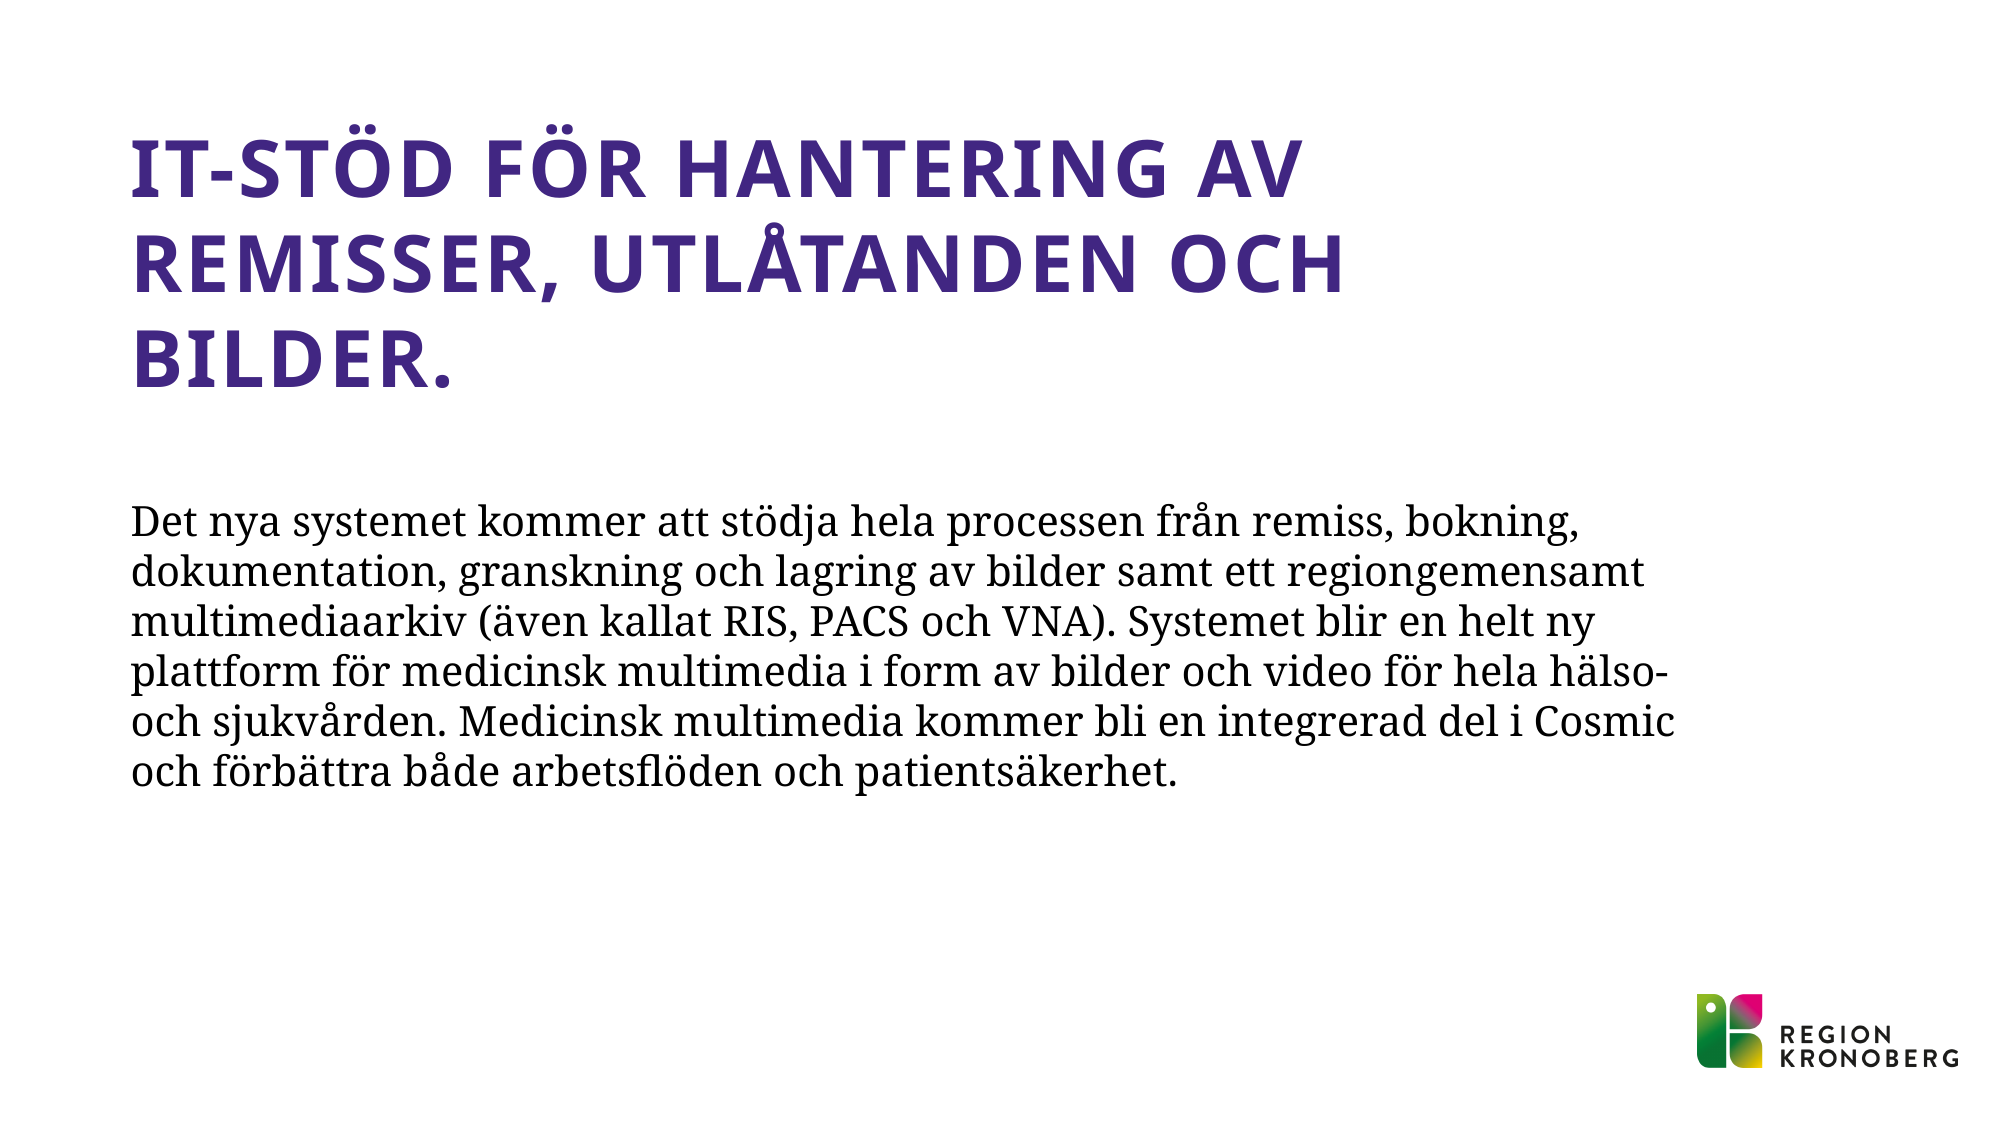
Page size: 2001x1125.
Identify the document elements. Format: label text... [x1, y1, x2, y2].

title IT-stöd för hantering av remisser, utlåtanden och bilder. [115, 68, 1702, 412]
picture [1697, 994, 1958, 1068]
list Det nya systemet kommer att stödja hela processen från remiss, bokning, dokumentation, granskning och lagring av bilder samt ett regiongemensamt multimediaarkiv (även kallat RIS, PACS och VNA). Systemet blir en helt ny plattform för medicinsk multimedia i form av bilder och video för hela hälso- och sjukvården. Medicinsk multimedia kommer bli en integrerad del i Cosmic och förbättra både arbetsflöden och patientsäkerhet. [115, 487, 1702, 1005]
